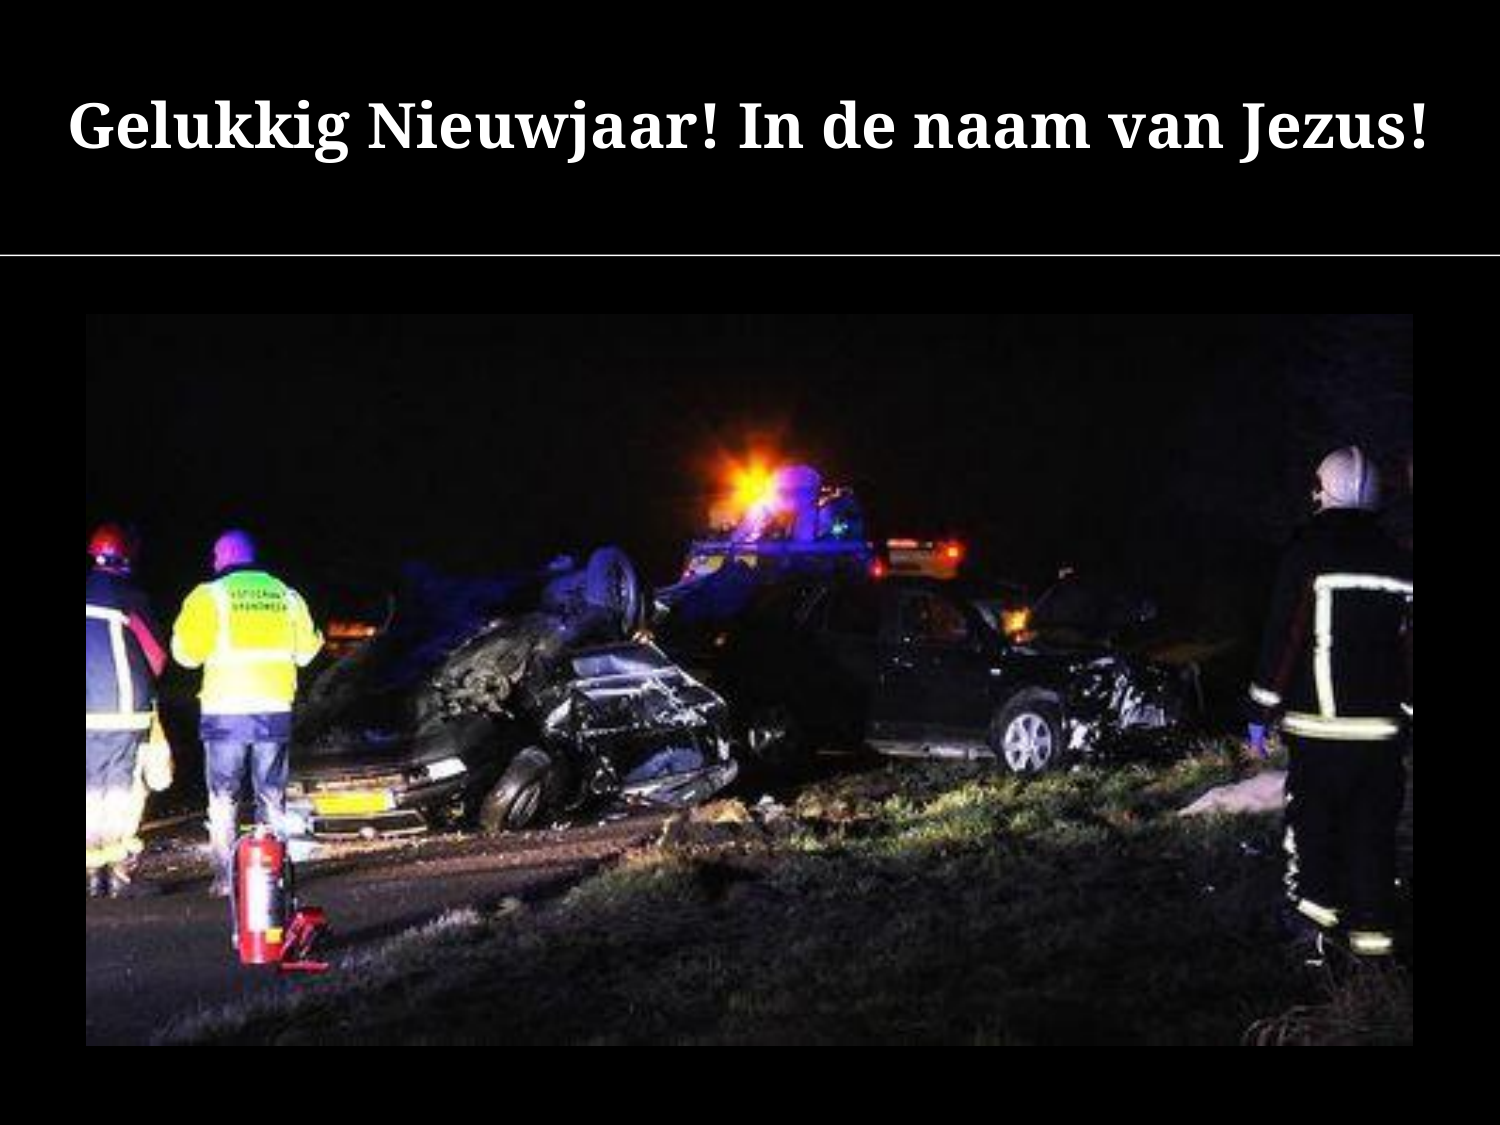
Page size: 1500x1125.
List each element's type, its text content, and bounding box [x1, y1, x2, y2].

picture [86, 314, 1414, 1046]
text_box Gelukkig Nieuwjaar! In de naam van Jezus! [52, 79, 1448, 169]
